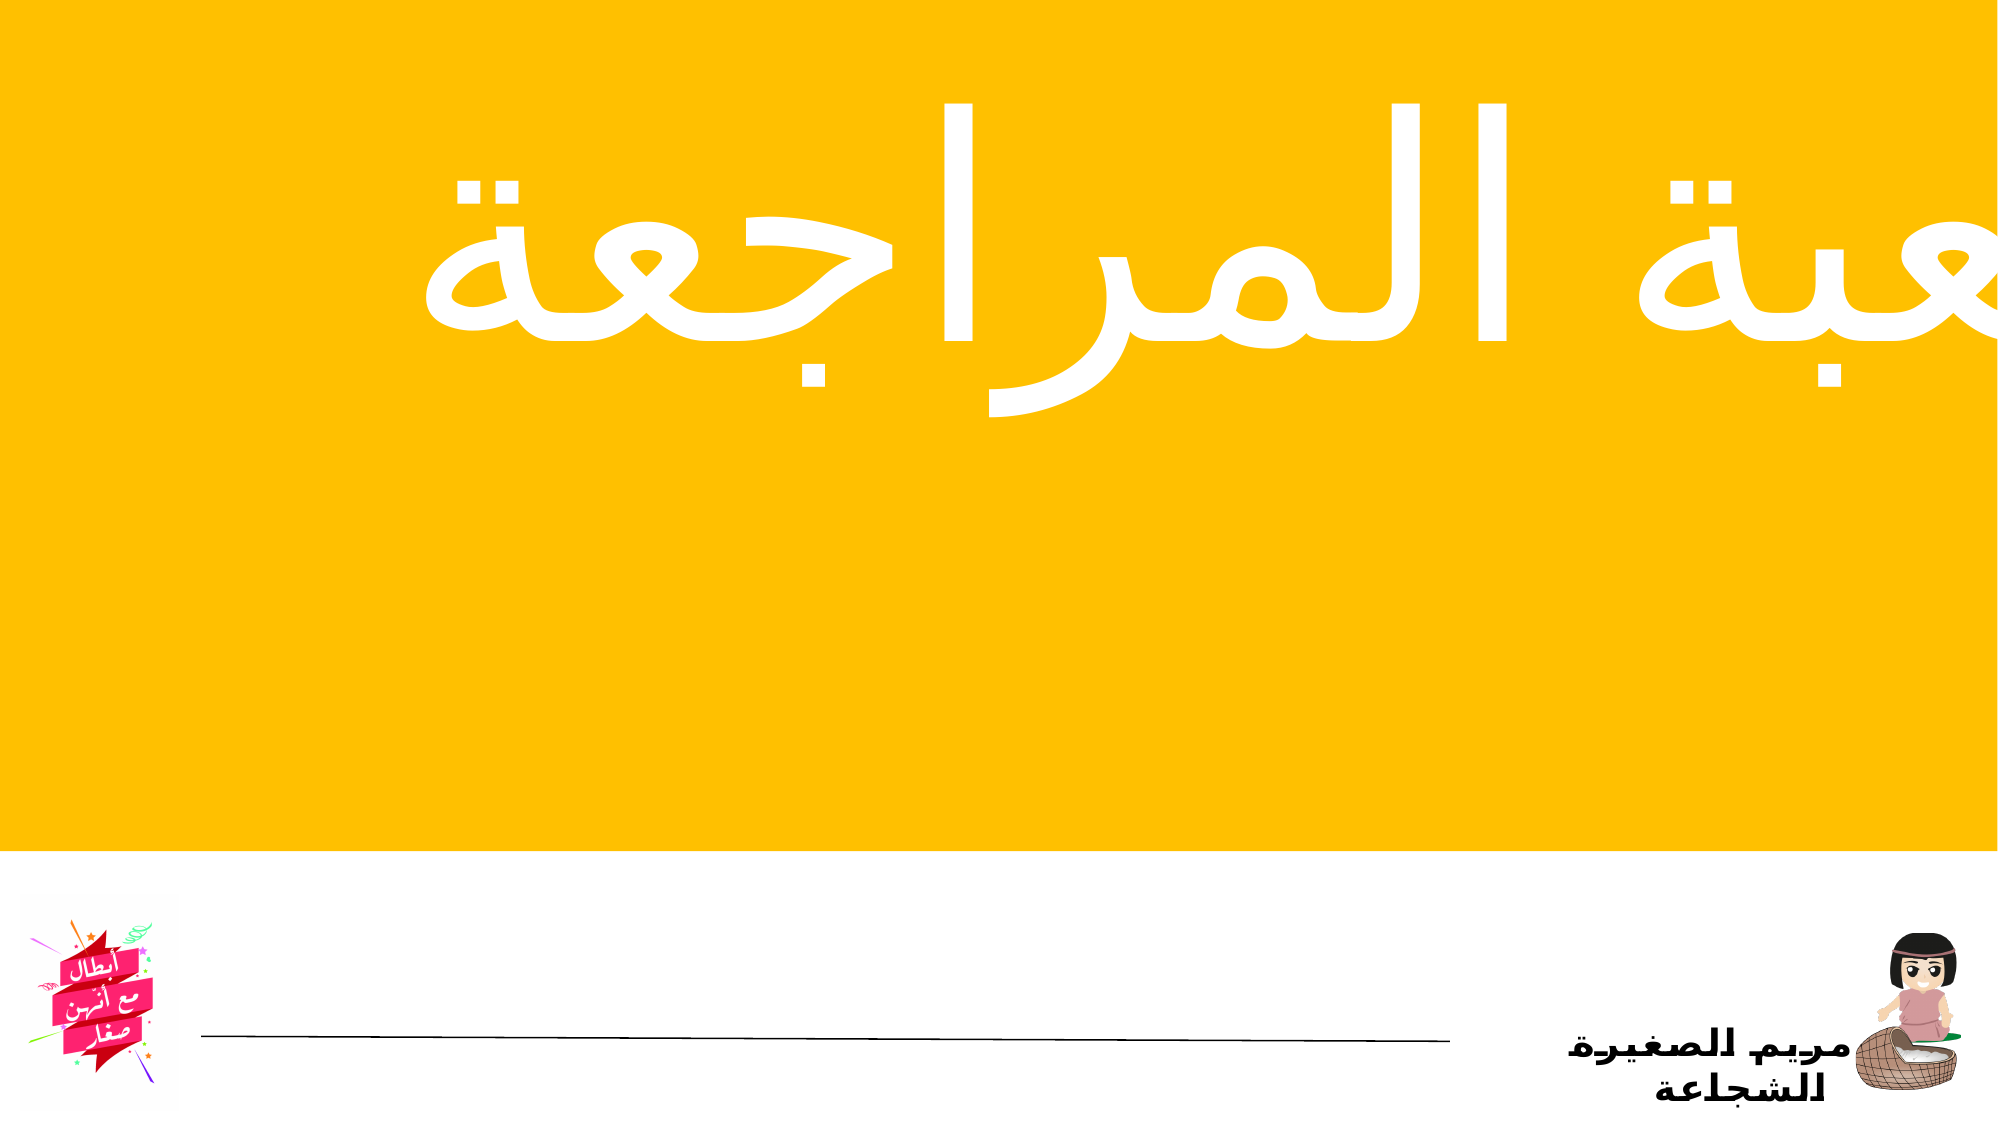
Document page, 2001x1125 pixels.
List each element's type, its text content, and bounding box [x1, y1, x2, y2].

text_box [200, 1036, 1451, 1042]
text_box مريم الصغيرة الشجاعة [1408, 1011, 1868, 1125]
text_box [0, 0, 2000, 853]
text_box لعبة المراجعة [389, 21, 2000, 412]
picture [1855, 932, 1962, 1090]
picture [20, 894, 179, 1112]
